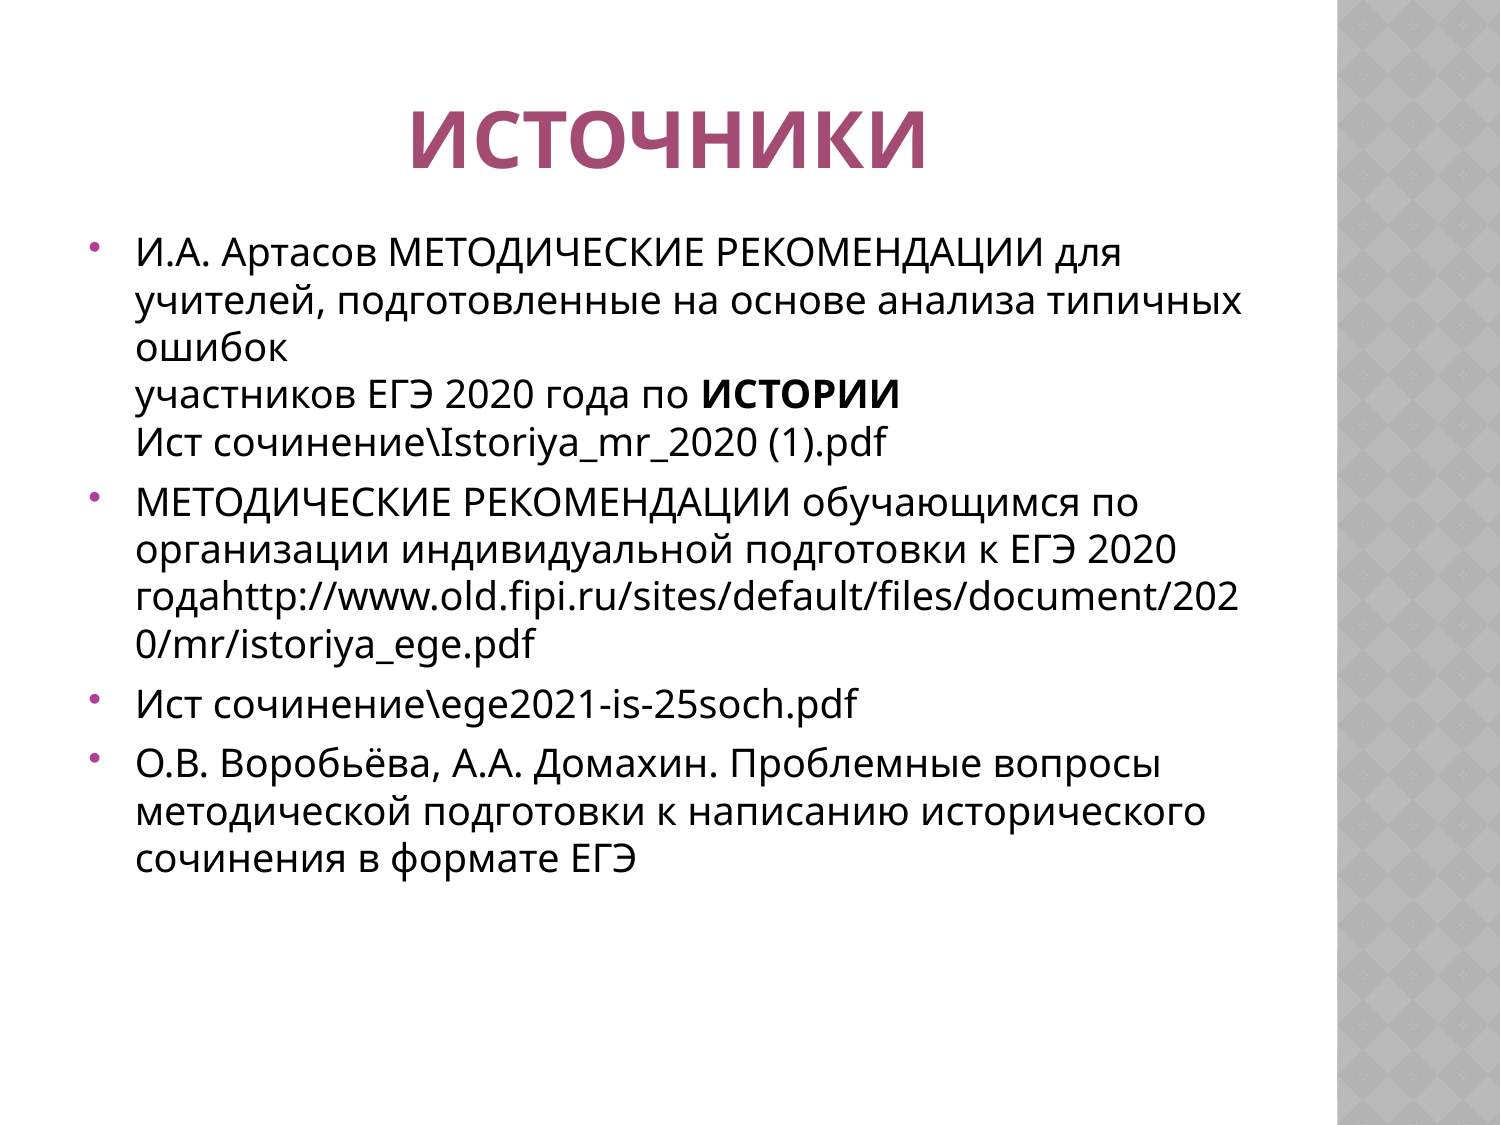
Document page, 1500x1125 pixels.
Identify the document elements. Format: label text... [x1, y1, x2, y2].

title ИСТОЧНИКИ [75, 52, 1263, 185]
list И.А. Артасов МЕТОДИЧЕСКИЕ РЕКОМЕНДАЦИИ для учителей, подготовленные на основе анализа типичных ошибок участников ЕГЭ 2020 года по ИСТОРИИ Ист сочинение\Istoriya_mr_2020 (1).pdf МЕТОДИЧЕСКИЕ РЕКОМЕНДАЦИИ обучающимся по организации индивидуальной подготовки к ЕГЭ 2020 годаhttp://www.old.fipi.ru/sites/default/files/document/2020/mr/istoriya_ege.pdf Ист сочинение\ege2021-is-25soch.pdf О.В. Воробьёва, А.А. Домахин. Проблемные вопросы методической подготовки к написанию исторического сочинения в формате ЕГЭ [75, 219, 1263, 1059]
